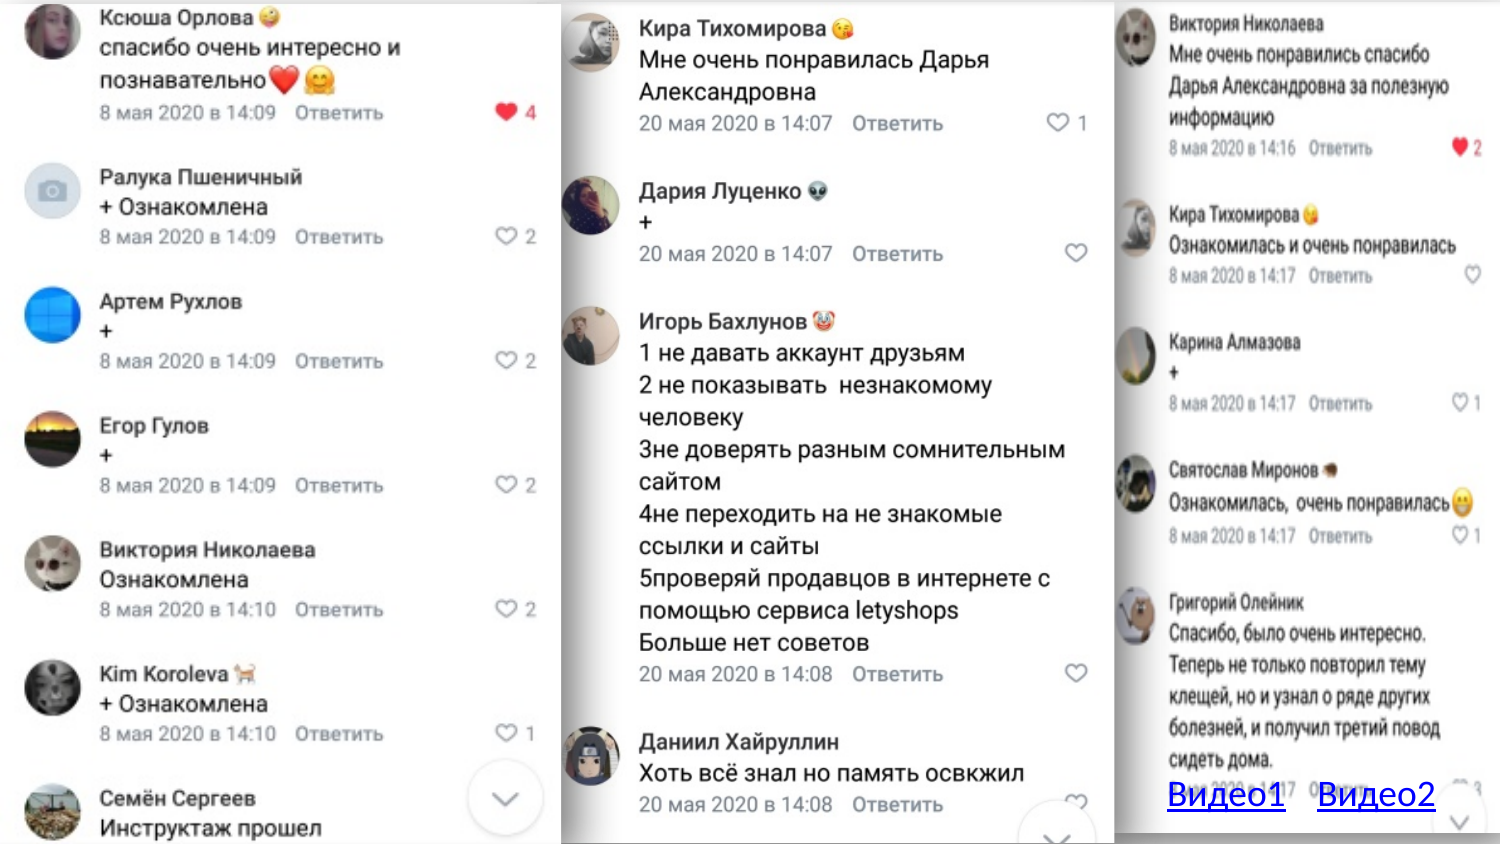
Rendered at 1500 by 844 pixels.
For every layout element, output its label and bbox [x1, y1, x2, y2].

list [1115, 2, 1500, 833]
picture [0, 2, 1115, 844]
